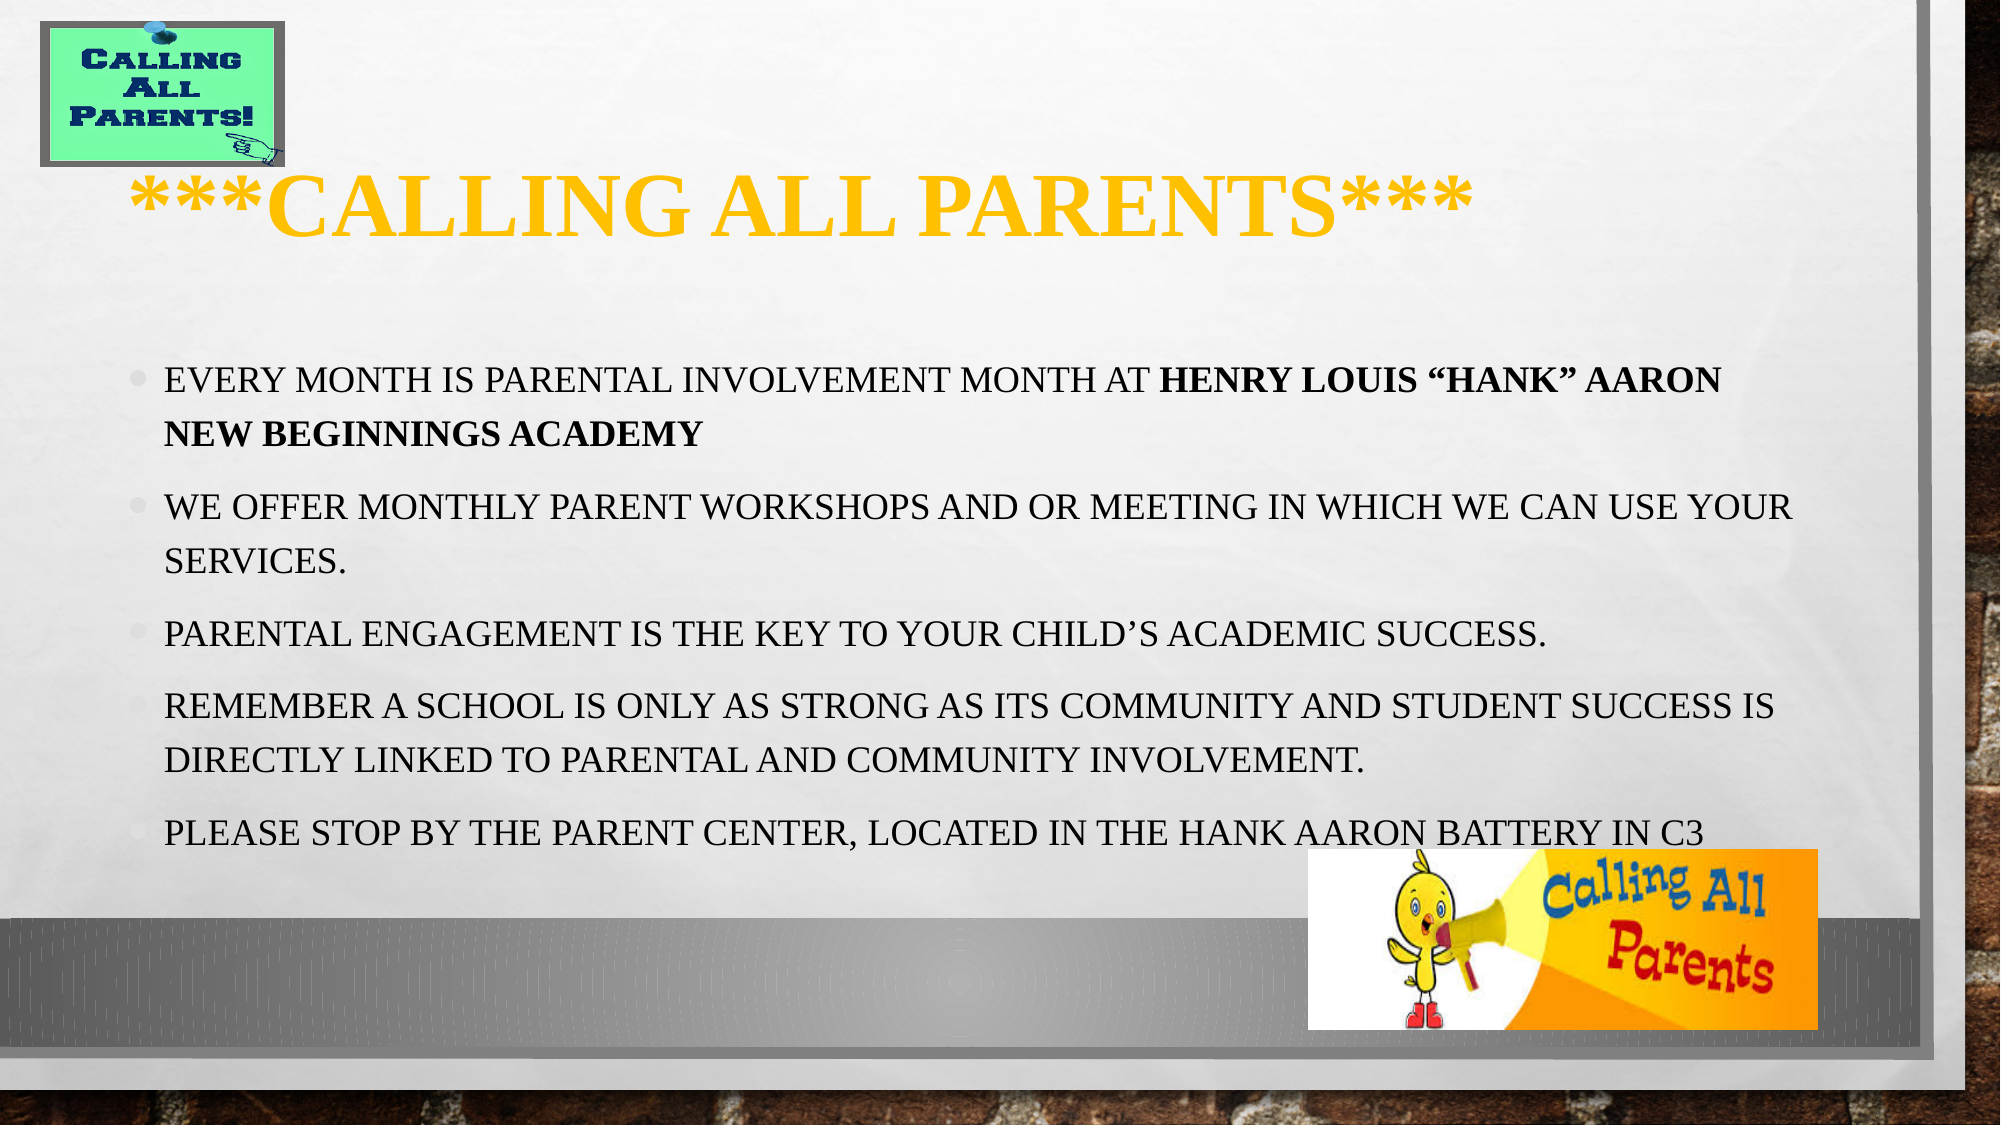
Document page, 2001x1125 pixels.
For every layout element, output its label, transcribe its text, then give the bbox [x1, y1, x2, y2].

picture [0, 0, 2000, 1125]
picture [40, 21, 285, 167]
picture [1308, 849, 1819, 1030]
list Every month is Parental Involvement Month at Henry Louis “Hank” Aaron new Beginnings Academy We offer monthly Parent workshops and or meeting in which we can use your services. Parental engagement is the key to your child’s academic success. Remember a school is only as strong as its community and student success is directly linked to parental and community involvement. Please stop by the Parent Center, located in the Hank Aaron Battery in C3 [112, 338, 1818, 869]
title ***CALLING ALL PARENTS*** [112, 112, 1818, 302]
